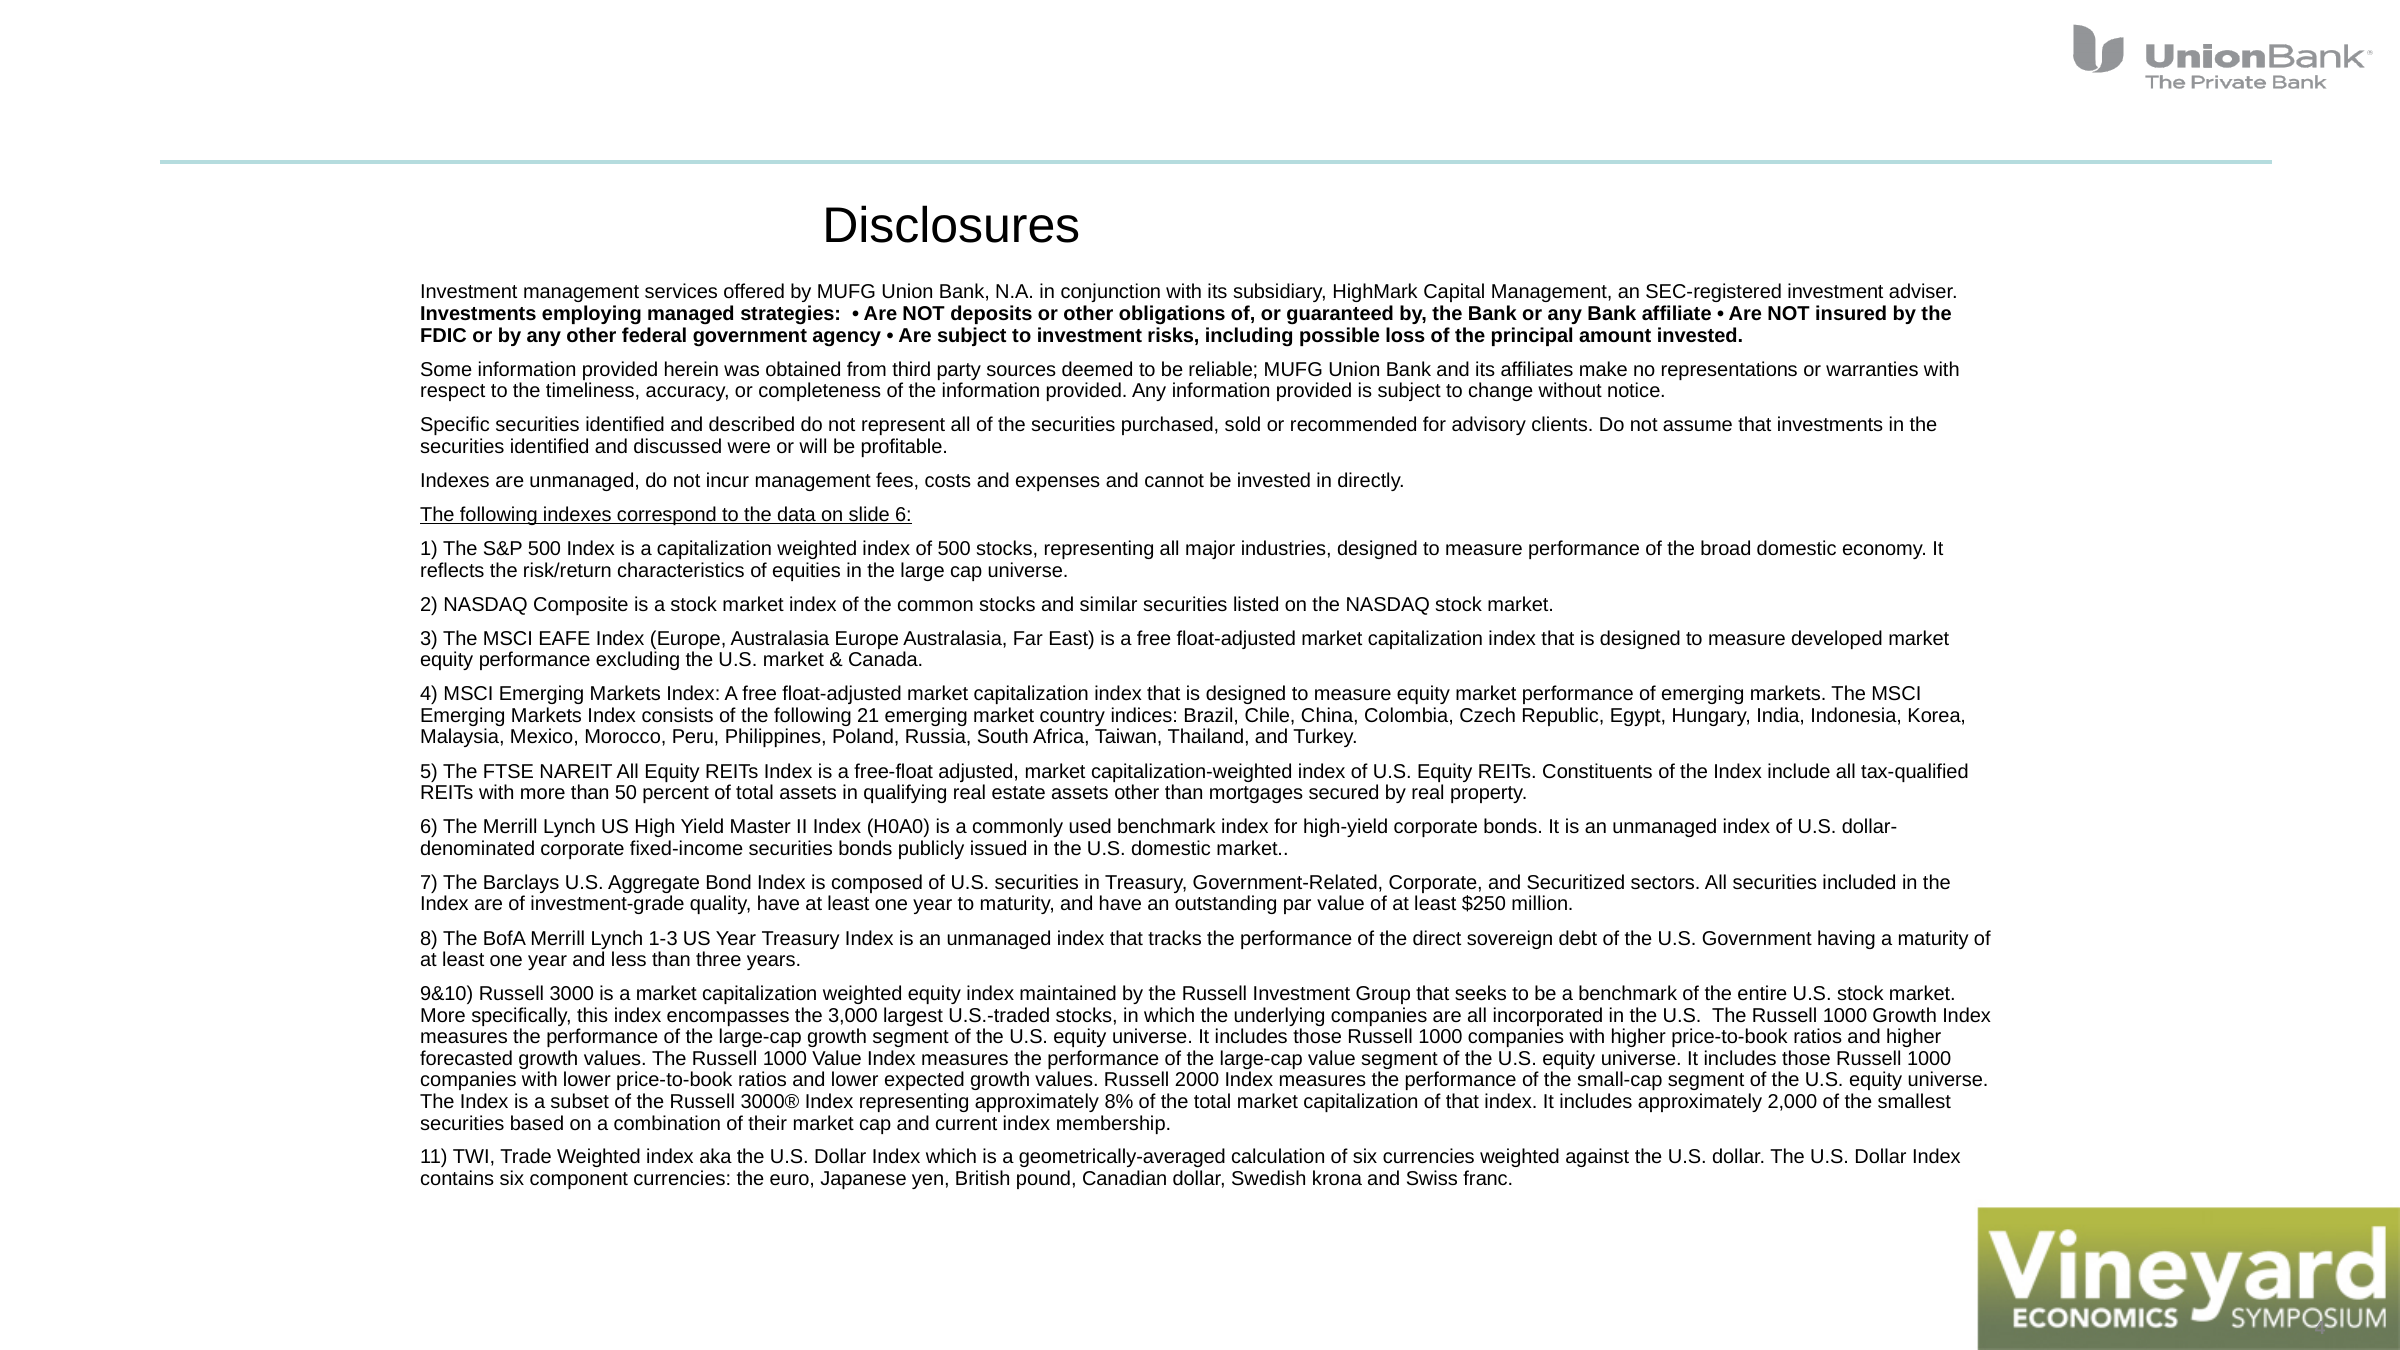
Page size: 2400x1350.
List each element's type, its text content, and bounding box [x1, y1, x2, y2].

picture [0, 0, 2400, 1350]
text_box Investment management services offered by MUFG Union Bank, N.A. in conjunction with its subsidiary, HighMark Capital Management, an SEC-registered investment adviser. Investments employing managed strategies: • Are NOT deposits or other obligations of, or guaranteed by, the Bank or any Bank affiliate • Are NOT insured by the FDIC or by any other federal government agency • Are subject to investment risks, including possible loss of the principal amount invested. Some information provided herein was obtained from third party sources deemed to be reliable; MUFG Union Bank and its affiliates make no representations or warranties with respect to the timeliness, accuracy, or completeness of the information provided. Any information provided is subject to change without notice. Specific securities identified and described do not represent all of the securities purchased, sold or recommended for advisory clients. Do not assume that investments in the securities identified and discussed were or will be profitable. Indexes are unmanaged, do not incur management fees, costs and expenses and cannot be invested in directly. The following indexes correspond to the data on slide 6: 1) The S&P 500 Index is a capitalization weighted index of 500 stocks, representing all major industries, designed to measure performance of the broad domestic economy. It reflects the risk/return characteristics of equities in the large cap universe. 2) NASDAQ Composite is a stock market index of the common stocks and similar securities listed on the NASDAQ stock market. 3) The MSCI EAFE Index (Europe, Australasia Europe Australasia, Far East) is a free float-adjusted market capitalization index that is designed to measure developed market equity performance excluding the U.S. market & Canada. 4) MSCI Emerging Markets Index: A free float-adjusted market capitalization index that is designed to measure equity market performance of emerging markets. The MSCI Emerging Markets Index consists of the following 21 emerging market country indices: Brazil, Chile, China, Colombia, Czech Republic, Egypt, Hungary, India, Indonesia, Korea, Malaysia, Mexico, Morocco, Peru, Philippines, Poland, Russia, South Africa, Taiwan, Thailand, and Turkey. 5) The FTSE NAREIT All Equity REITs Index is a free-float adjusted, market capitalization-weighted index of U.S. Equity REITs. Constituents of the Index include all tax-qualified REITs with more than 50 percent of total assets in qualifying real estate assets other than mortgages secured by real property. 6) The Merrill Lynch US High Yield Master II Index (H0A0) is a commonly used benchmark index for high-yield corporate bonds. It is an unmanaged index of U.S. dollar-denominated corporate fixed-income securities bonds publicly issued in the U.S. domestic market.. 7) The Barclays U.S. Aggregate Bond Index is composed of U.S. securities in Treasury, Government-Related, Corporate, and Securitized sectors. All securities included in the Index are of investment-grade quality, have at least one year to maturity, and have an outstanding par value of at least $250 million. 8) The BofA Merrill Lynch 1-3 US Year Treasury Index is an unmanaged index that tracks the performance of the direct sovereign debt of the U.S. Government having a maturity of at least one year and less than three years. 9&10) Russell 3000 is a market capitalization weighted equity index maintained by the Russell Investment Group that seeks to be a benchmark of the entire U.S. stock market. More specifically, this index encompasses the 3,000 largest U.S.-traded stocks, in which the underlying companies are all incorporated in the U.S. The Russell 1000 Growth Index measures the performance of the large-cap growth segment of the U.S. equity universe. It includes those Russell 1000 companies with higher price-to-book ratios and higher forecasted growth values. The Russell 1000 Value Index measures the performance of the large-cap value segment of the U.S. equity universe. It includes those Russell 1000 companies with lower price-to-book ratios and lower expected growth values. Russell 2000 Index measures the performance of the small-cap segment of the U.S. equity universe. The Index is a subset of the Russell 3000® Index representing approximately 8% of the total market capitalization of that index. It includes approximately 2,000 of the smallest securities based on a combination of their market cap and current index membership. 11) TWI, Trade Weighted index aka the U.S. Dollar Index which is a geometrically-­averaged calculation of six currencies weighted against the U.S. dollar. The U.S. Dollar Index contains six component currencies: the euro, Japanese yen, British pound, Canadian dollar, Swedish krona and Swiss franc. [405, 274, 2012, 1231]
title Disclosures [160, 192, 1742, 301]
